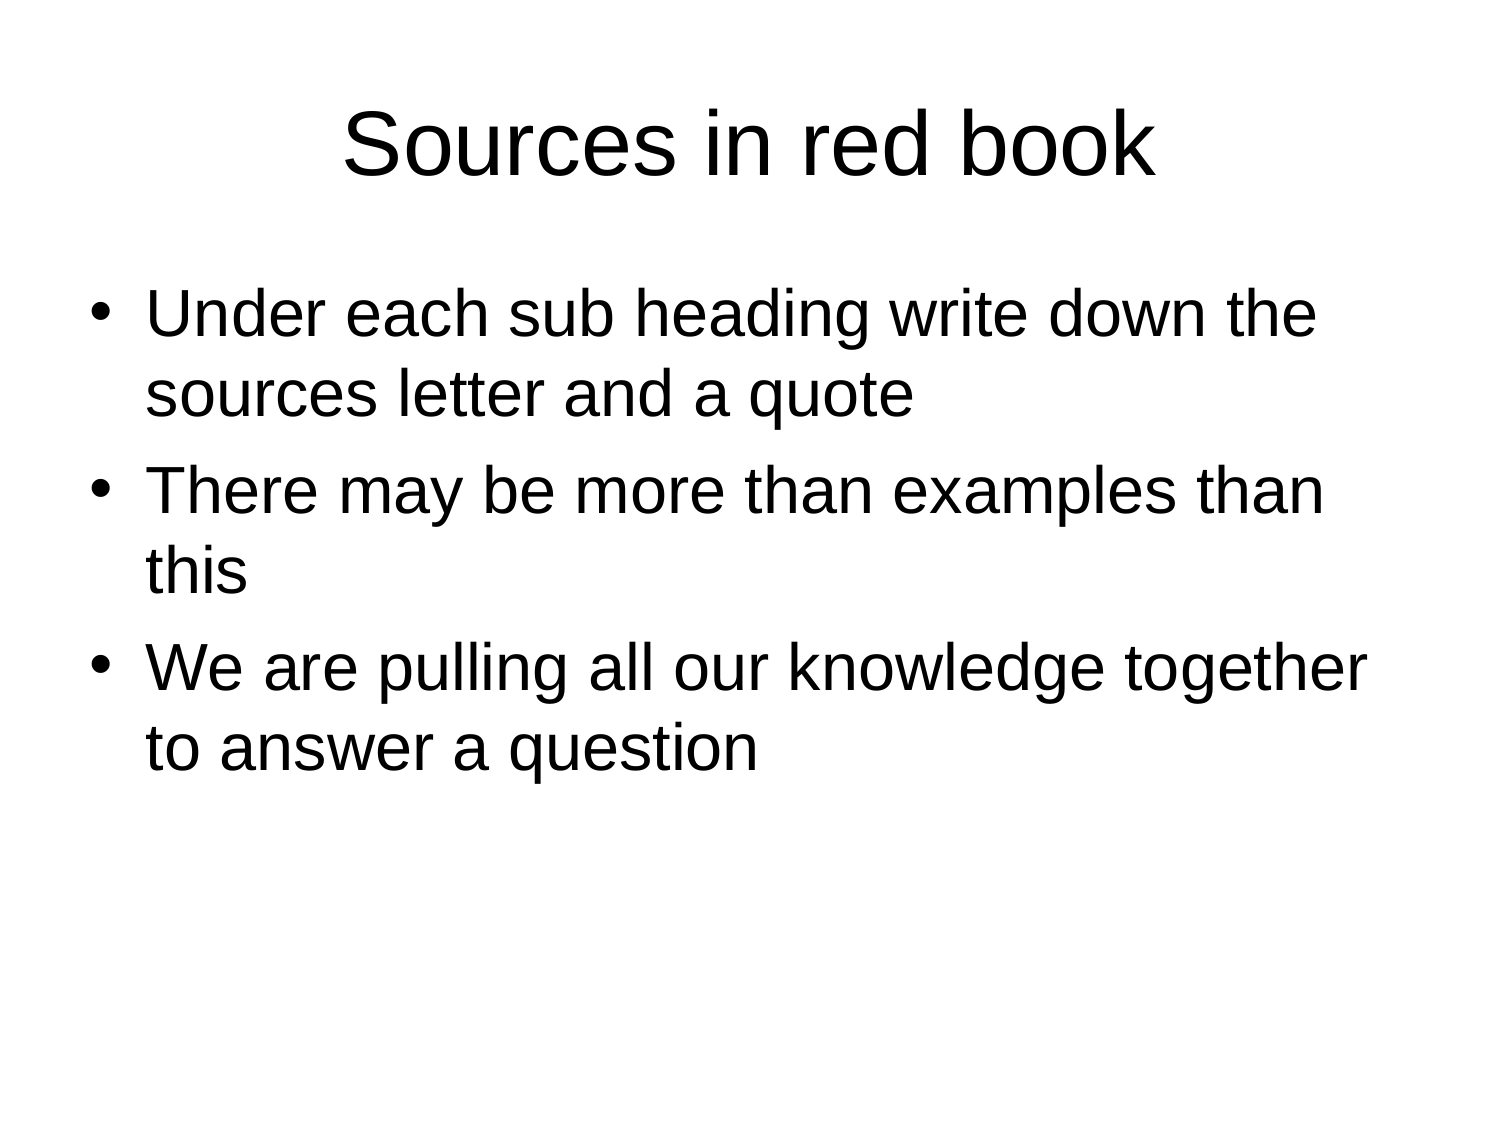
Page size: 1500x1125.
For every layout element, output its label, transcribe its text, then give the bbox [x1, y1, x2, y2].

title Sources in red book [74, 44, 1426, 233]
list Under each sub heading write down the sources letter and a quote There may be more than examples than this We are pulling all our knowledge together to answer a question [74, 262, 1426, 1006]
